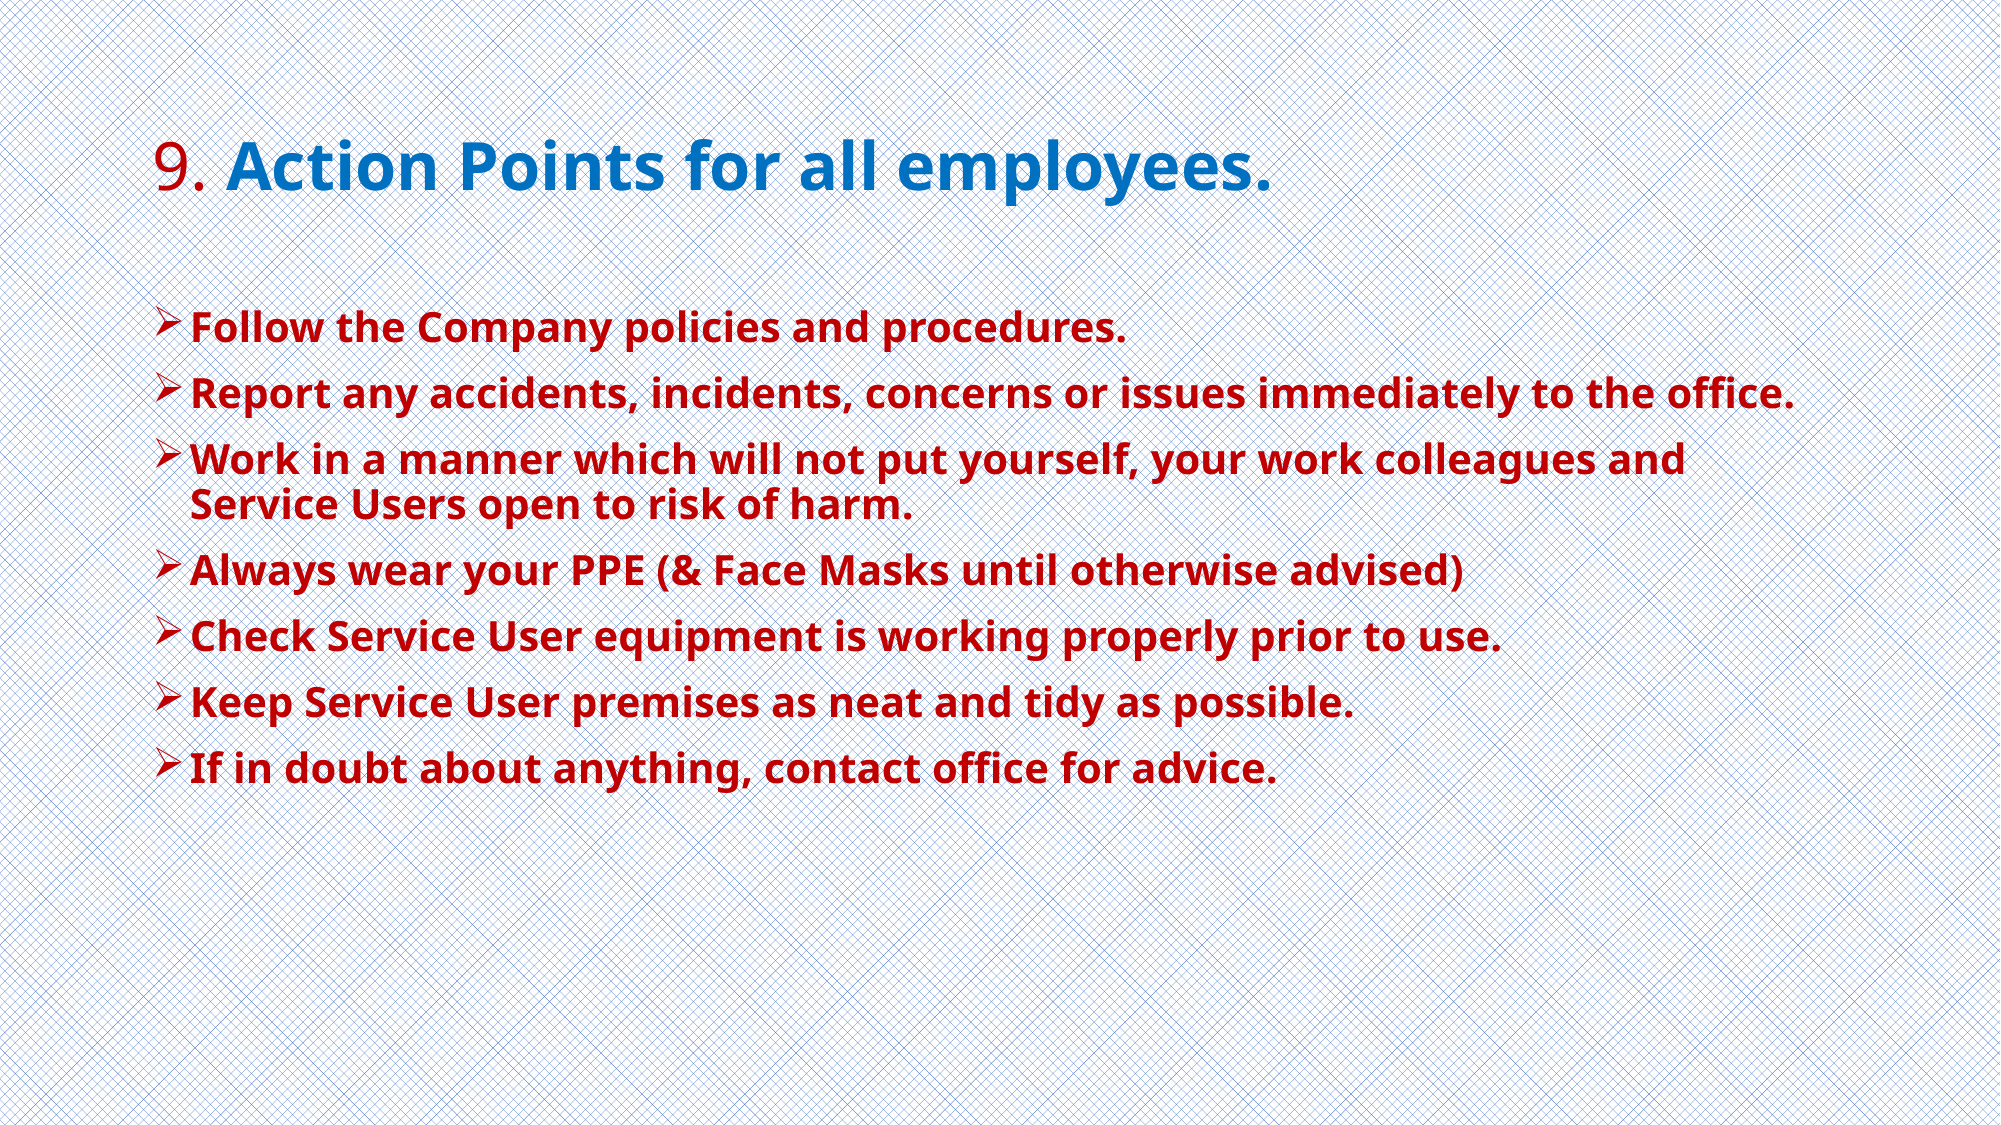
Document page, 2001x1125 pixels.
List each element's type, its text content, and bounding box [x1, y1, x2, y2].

title 9. Action Points for all employees. [137, 59, 1863, 278]
list Follow the Company policies and procedures. Report any accidents, incidents, concerns or issues immediately to the office. Work in a manner which will not put yourself, your work colleagues and Service Users open to risk of harm. Always wear your PPE (& Face Masks until otherwise advised) Check Service User equipment is working properly prior to use. Keep Service User premises as neat and tidy as possible. If in doubt about anything, contact office for advice. [137, 299, 1863, 1014]
